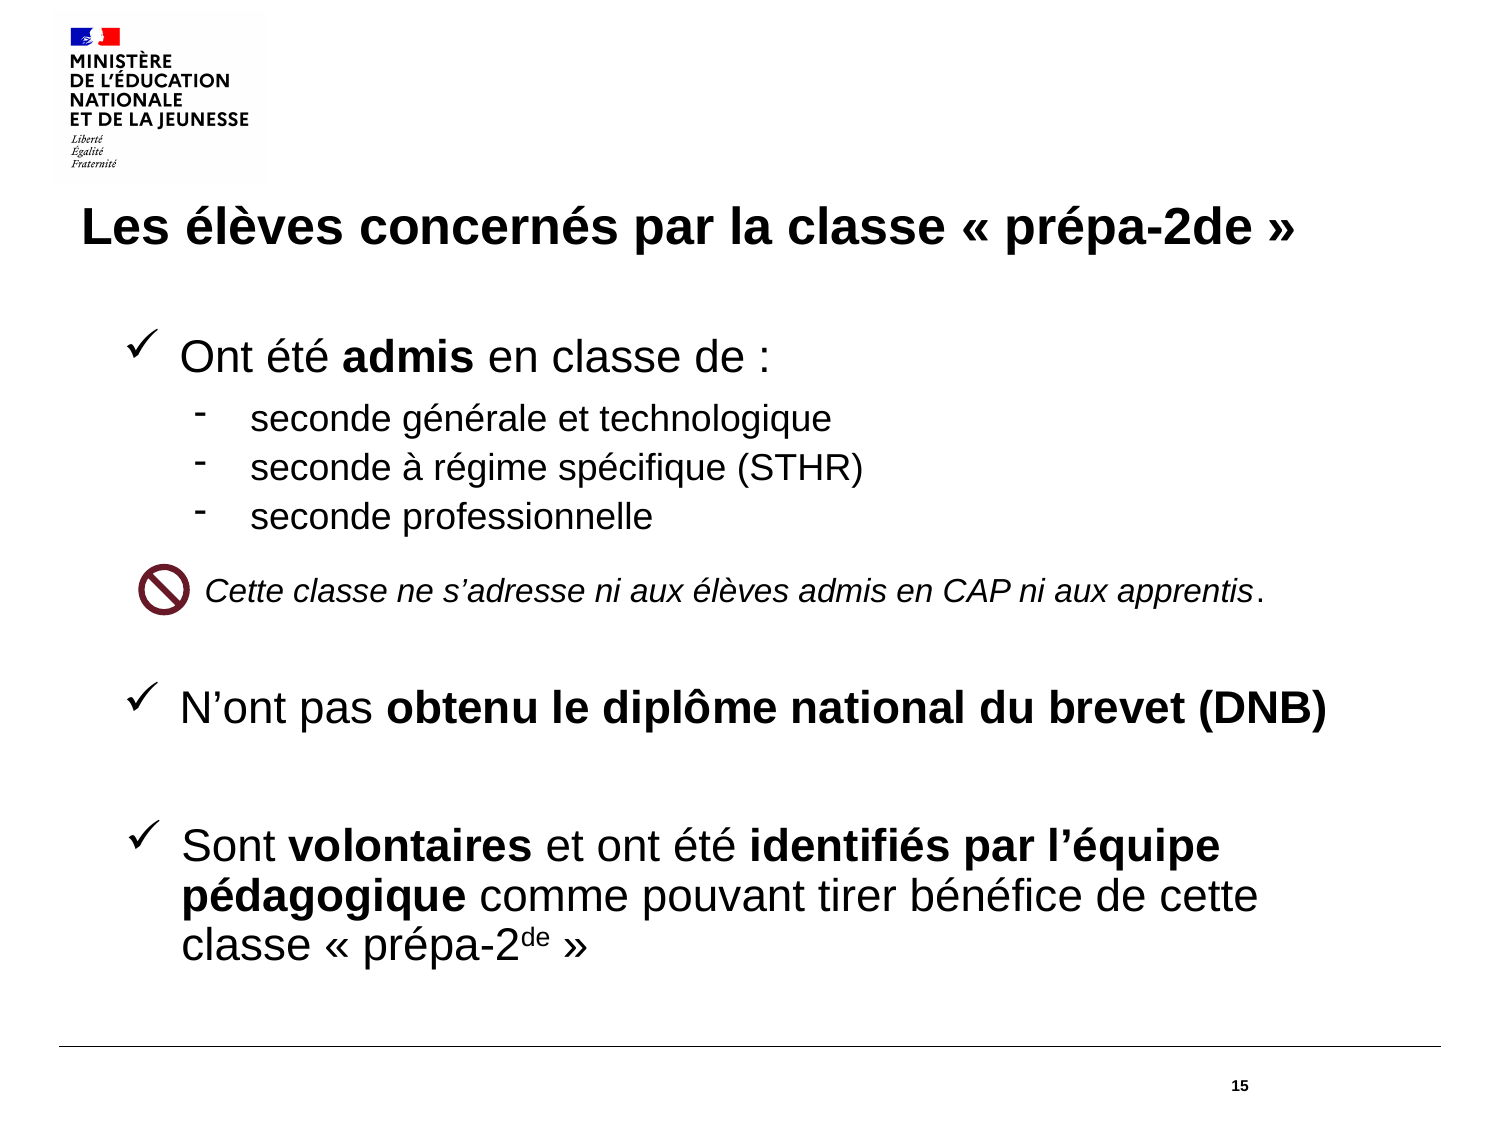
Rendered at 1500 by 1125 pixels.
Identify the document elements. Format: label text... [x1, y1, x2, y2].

text_box Cette classe ne s’adresse ni aux élèves admis en CAP ni aux apprentis. [189, 561, 1440, 617]
picture [53, 10, 266, 185]
list Sont volontaires et ont été identifiés par l’équipe pédagogique comme pouvant tirer bénéfice de cette classe « prépa-2de » [125, 822, 1378, 1001]
text_box [138, 563, 189, 616]
title Les élèves concernés par la classe « prépa-2de » [80, 199, 1463, 311]
slide_number 15 [1027, 1046, 1249, 1125]
list N’ont pas obtenu le diplôme national du brevet (DNB) [123, 684, 1353, 762]
list Ont été admis en classe de : seconde générale et technologique seconde à régime spécifique (STHR) seconde professionnelle [123, 326, 1421, 453]
